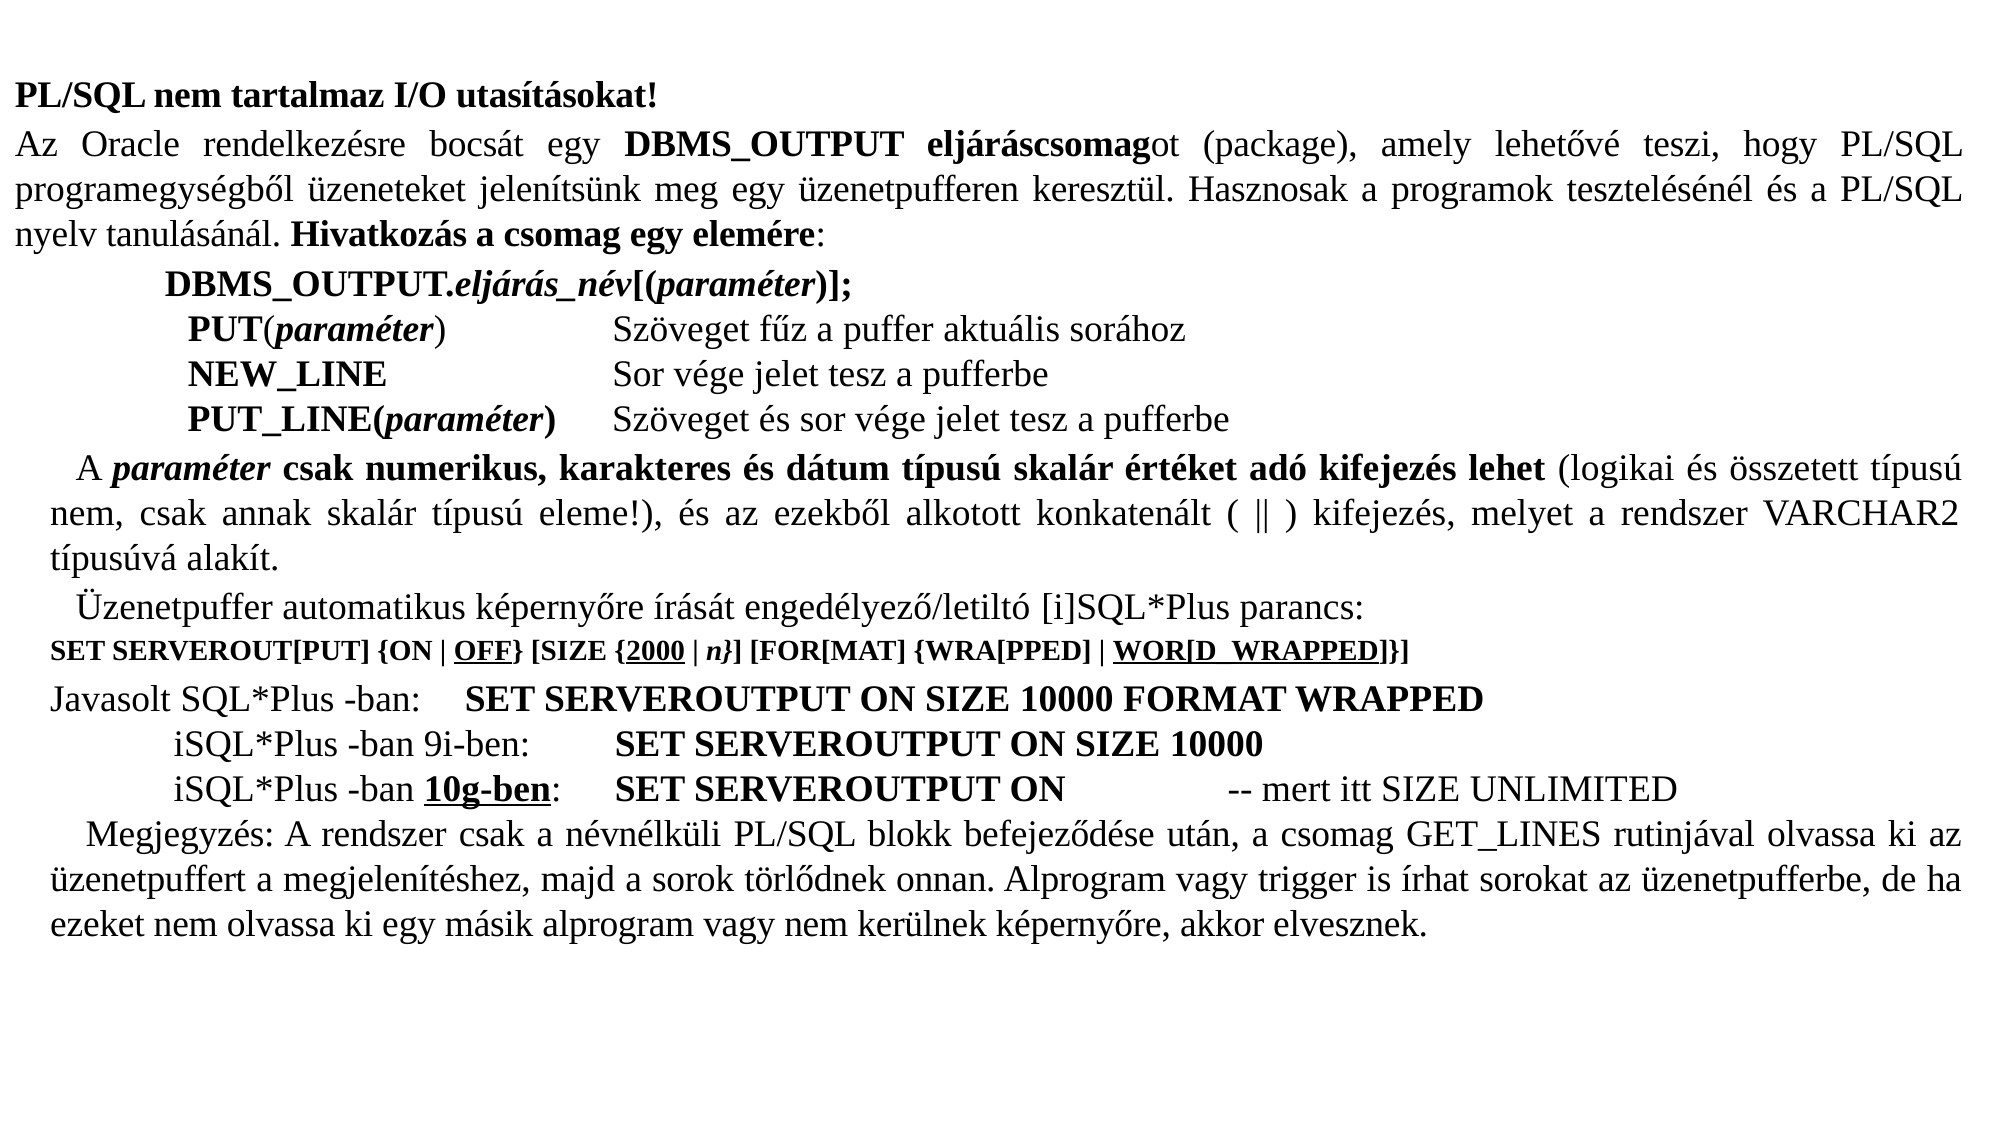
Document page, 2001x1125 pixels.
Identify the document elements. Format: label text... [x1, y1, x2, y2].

text_box PL/SQL nem tartalmaz I/O utasításokat! Az Oracle rendelkezésre bocsát egy DBMS_OUTPUT eljáráscsomagot (package), amely lehetővé teszi, hogy PL/SQL programegységből üzeneteket jelenítsünk meg egy üzenetpufferen keresztül. Hasznosak a programok tesztelésénél és a PL/SQL nyelv tanulásánál. Hivatkozás a csomag egy elemére: DBMS_OUTPUT.eljárás_név[(paraméter)]; PUT(paraméter) Szöveget fűz a puffer aktuális sorához NEW_LINE Sor vége jelet tesz a pufferbe PUT_LINE(paraméter) Szöveget és sor vége jelet tesz a pufferbe A paraméter csak numerikus, karakteres és dátum típusú skalár értéket adó kifejezés lehet (logikai és összetett típusú nem, csak annak skalár típusú eleme!), és az ezekből alkotott konkatenált ( || ) kifejezés, melyet a rendszer VARCHAR2 típusúvá alakít. Üzenetpuffer automatikus képernyőre írását engedélyező/letiltó [i]SQL*Plus parancs: SET SERVEROUT[PUT] {ON | OFF} [SIZE {2000 | n}] [FOR[MAT] {WRA[PPED] | WOR[D_WRAPPED]}] Javasolt SQL*Plus -ban: SET SERVEROUTPUT ON SIZE 10000 FORMAT WRAPPED iSQL*Plus -ban 9i-ben: SET SERVEROUTPUT ON SIZE 10000 iSQL*Plus -ban 10g-ben: SET SERVEROUTPUT ON -- mert itt SIZE UNLIMITED Megjegyzés: A rendszer csak a névnélküli PL/SQL blokk befejeződése után, a csomag GET_LINES rutinjával olvassa ki az üzenetpuffert a megjelenítéshez, majd a sorok törlődnek onnan. Alprogram vagy trigger is írhat sorokat az üzenetpufferbe, de ha ezeket nem olvassa ki egy másik alprogram vagy nem kerülnek képernyőre, akkor elvesznek. [0, 62, 1978, 952]
